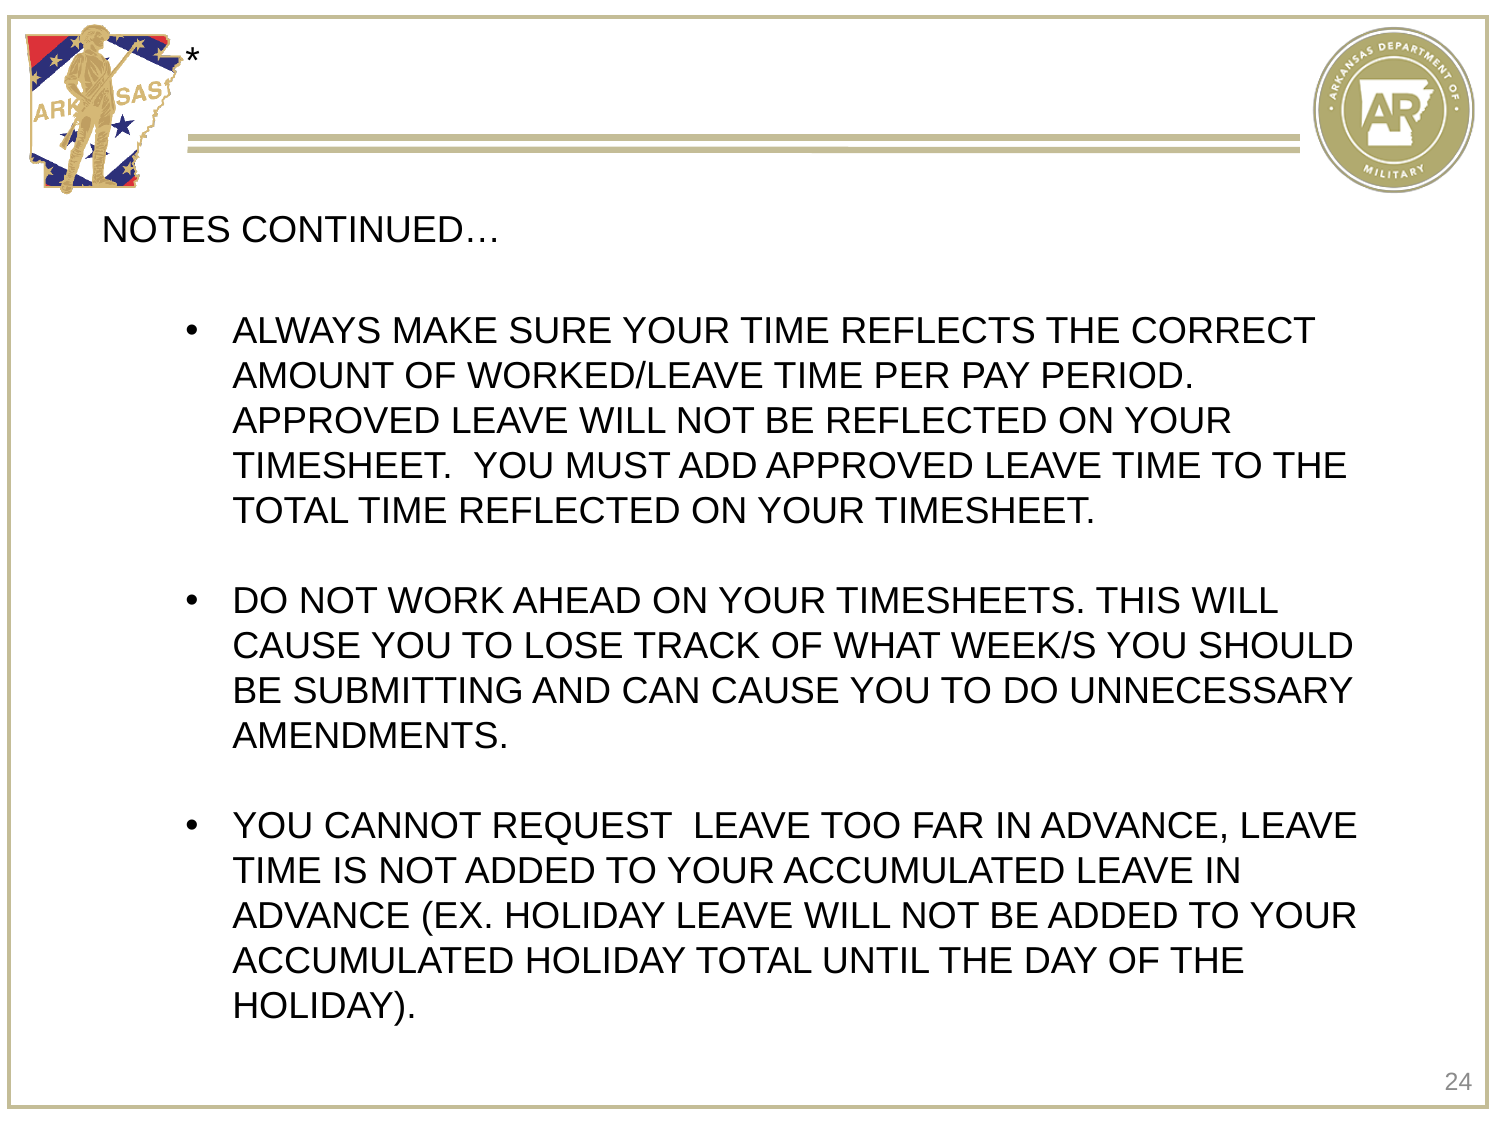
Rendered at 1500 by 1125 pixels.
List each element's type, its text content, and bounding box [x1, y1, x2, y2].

text_box * ALWAYS MAKE SURE YOUR TIME REFLECTS THE CORRECT AMOUNT OF WORKED/LEAVE TIME PER PAY PERIOD. APPROVED LEAVE WILL NOT BE REFLECTED ON YOUR TIMESHEET. YOU MUST ADD APPROVED LEAVE TIME TO THE TOTAL TIME REFLECTED ON YOUR TIMESHEET. DO NOT WORK AHEAD ON YOUR TIMESHEETS. THIS WILL CAUSE YOU TO LOSE TRACK OF WHAT WEEK/S YOU SHOULD BE SUBMITTING AND CAN CAUSE YOU TO DO UNNECESSARY AMENDMENTS. YOU CANNOT REQUEST LEAVE TOO FAR IN ADVANCE, LEAVE TIME IS NOT ADDED TO YOUR ACCUMULATED LEAVE IN ADVANCE (EX. HOLIDAY LEAVE WILL NOT BE ADDED TO YOUR ACCUMULATED HOLIDAY TOTAL UNTIL THE DAY OF THE HOLIDAY). [170, 29, 1389, 1034]
slide_number 24 [1149, 1050, 1488, 1111]
picture [11, 19, 209, 218]
picture [0, 0, 209, 218]
picture [1287, 0, 1500, 220]
title NOTES CONTINUED… [43, 184, 170, 257]
